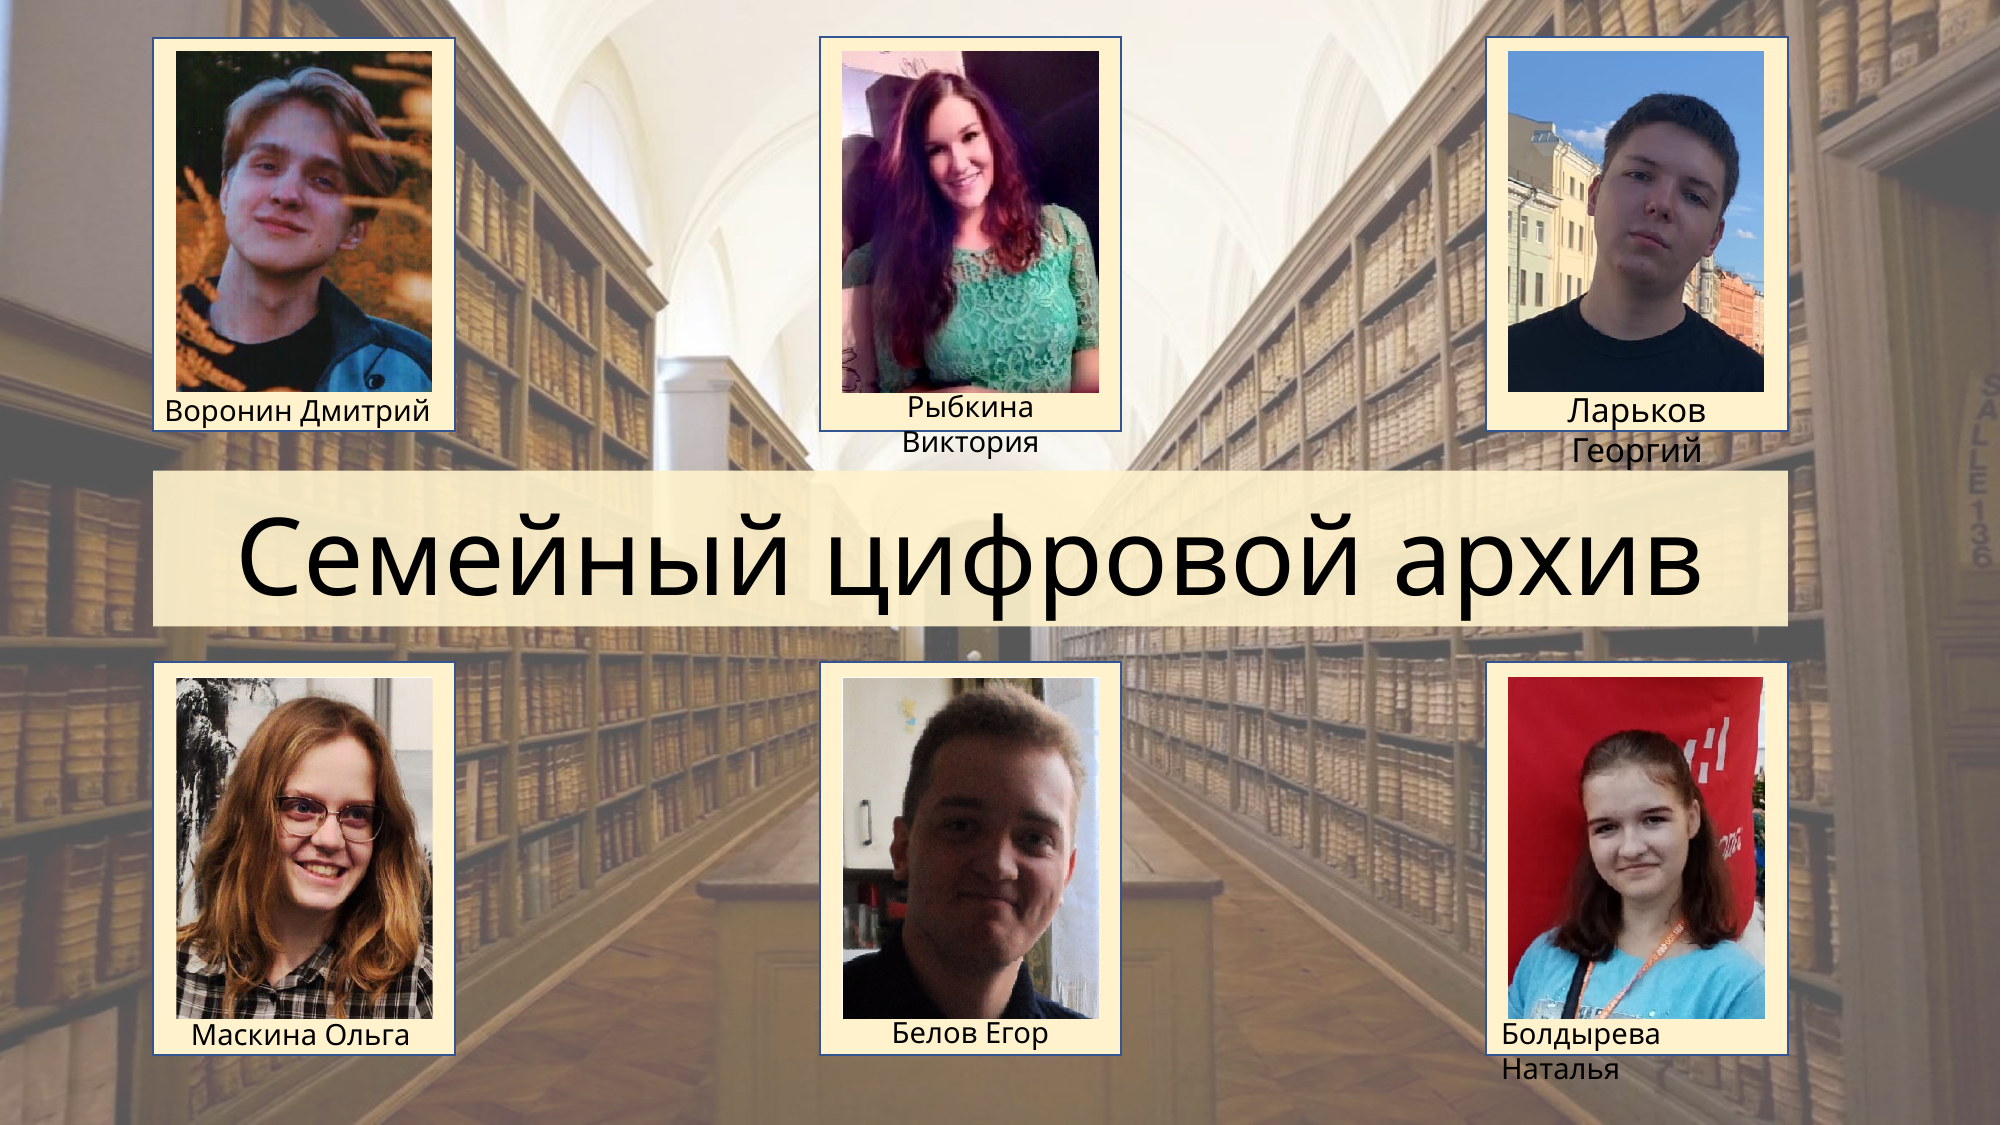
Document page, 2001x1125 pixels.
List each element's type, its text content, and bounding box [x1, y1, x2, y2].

text_box Воронин Дмитрий [146, 384, 449, 435]
picture [176, 51, 432, 392]
text_box [819, 661, 1122, 1056]
picture [1508, 51, 1764, 392]
text_box Рыбкина Виктория [826, 380, 1115, 466]
text_box Ларьков Георгий [1486, 382, 1788, 477]
picture [842, 51, 1099, 393]
text_box Болдырева Наталья [1486, 1008, 1788, 1093]
picture [176, 677, 433, 1019]
text_box [1485, 661, 1789, 1056]
text_box Белов Егор [852, 1019, 1089, 1057]
picture [1508, 677, 1765, 1019]
picture [842, 677, 1099, 1019]
text_box [819, 36, 1122, 432]
text_box Маскина Ольга [153, 1008, 449, 1059]
text_box [1485, 36, 1789, 432]
text_box [152, 37, 456, 432]
title Семейный цифровой архив [153, 470, 1788, 627]
text_box [152, 661, 456, 1056]
